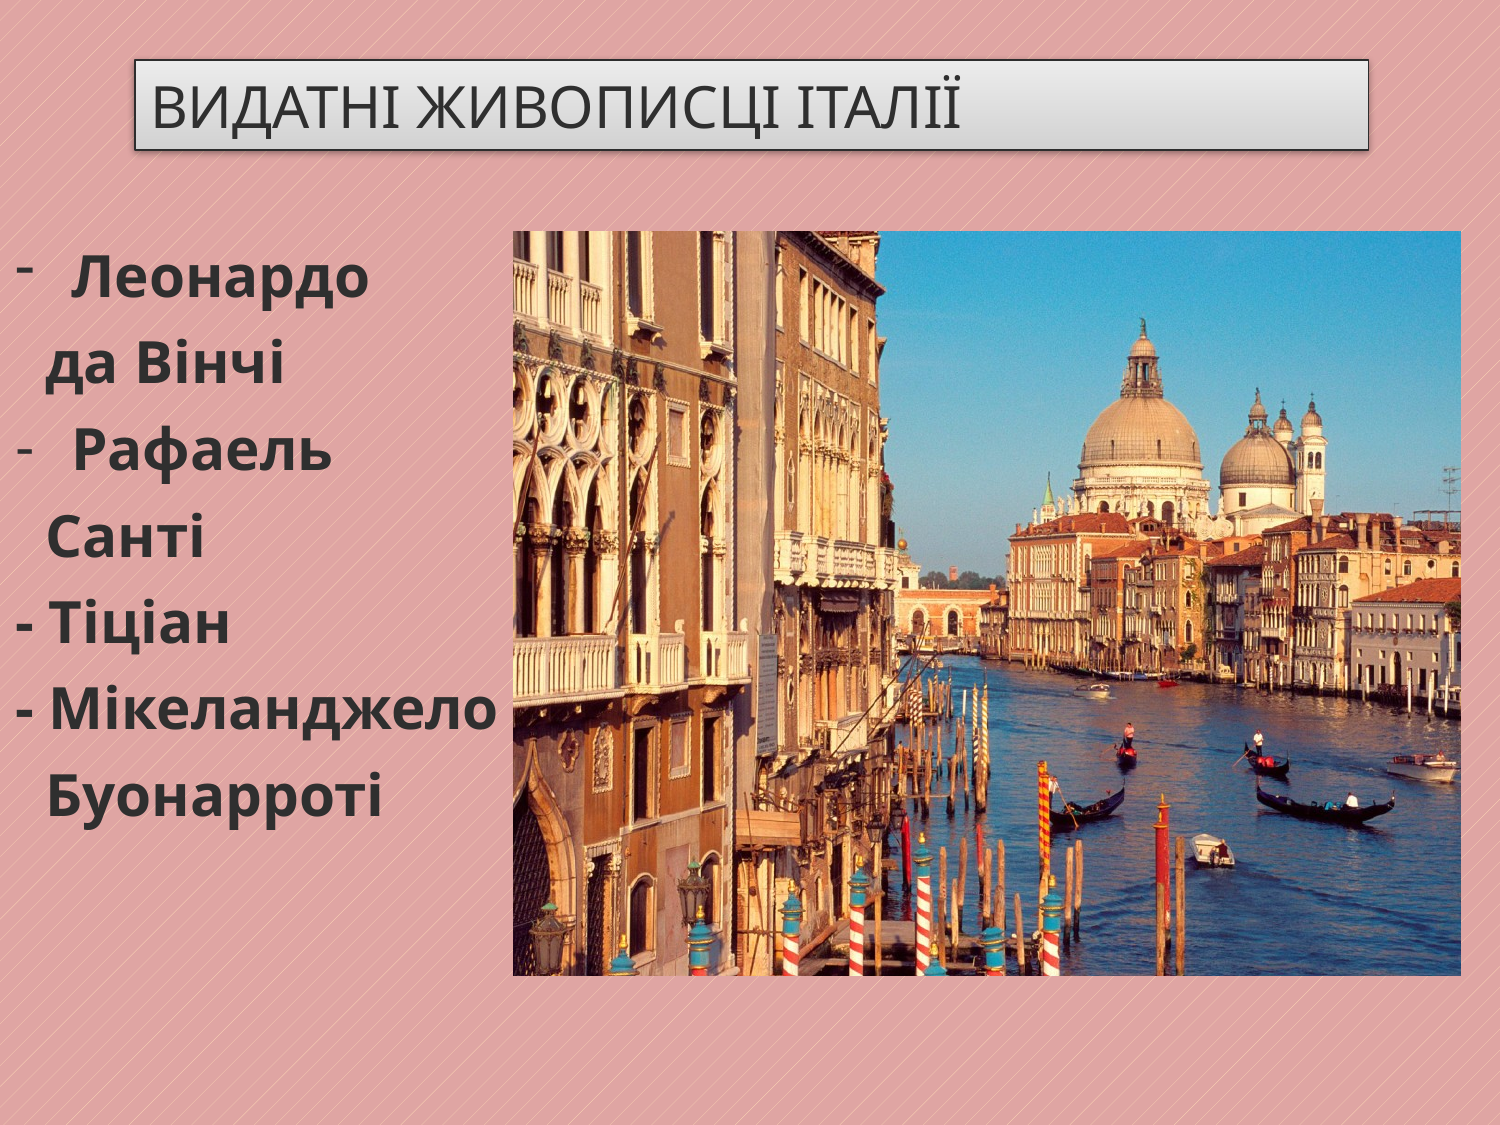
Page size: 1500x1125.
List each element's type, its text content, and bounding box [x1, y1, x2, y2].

list Леонардо да Вінчі Рафаель Санті - Тіціан - Мікеланджело Буонарроті [0, 231, 1234, 1125]
title Видатні живописці італії [134, 59, 1369, 151]
picture [513, 231, 1461, 977]
